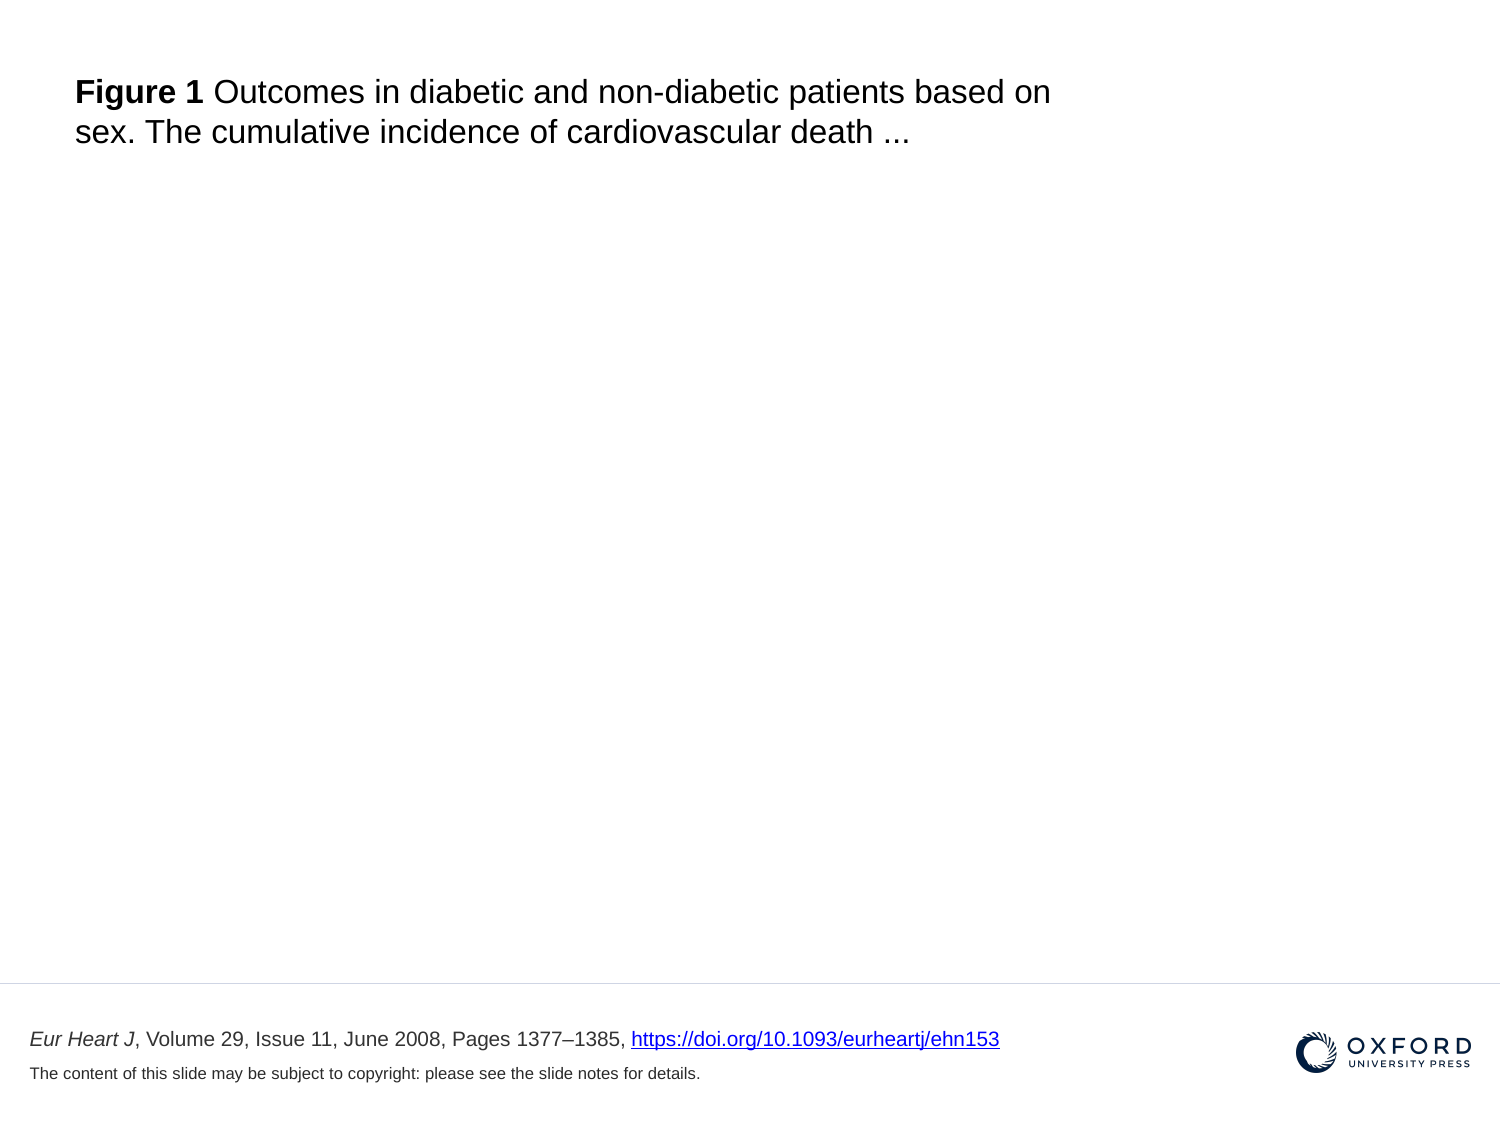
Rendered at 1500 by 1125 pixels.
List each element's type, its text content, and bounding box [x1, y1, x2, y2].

footer Eur Heart J, Volume 29, Issue 11, June 2008, Pages 1377–1385, https://doi.org/10.1093/eurheartj/ehn153 The content of this slide may be subject to copyright: please see the slide notes for details. [0, 983, 1260, 1125]
picture [1296, 1032, 1471, 1073]
title Figure 1 Outcomes in diabetic and non-diabetic patients based on sex. The cumulative incidence of cardiovascular death ... [75, 69, 1078, 171]
